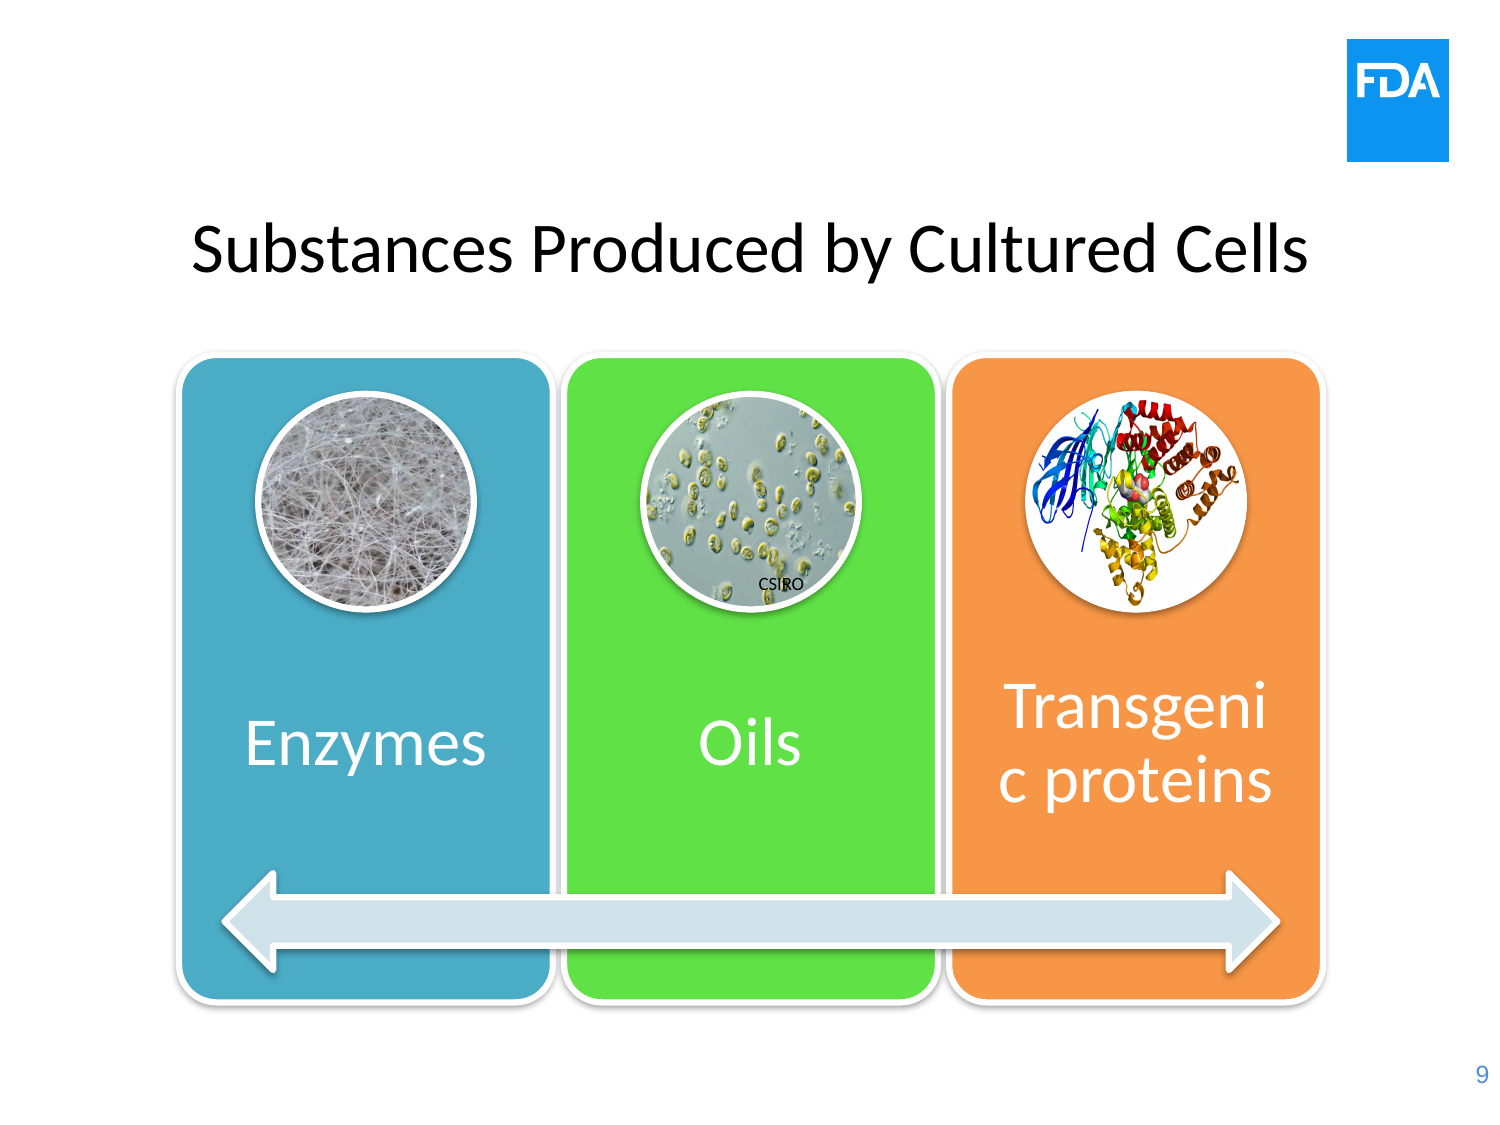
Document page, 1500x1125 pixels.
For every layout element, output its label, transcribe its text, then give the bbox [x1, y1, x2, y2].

title Substances Produced by Cultured Cells [53, 167, 1449, 320]
picture [1347, 39, 1449, 162]
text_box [178, 354, 1324, 1003]
